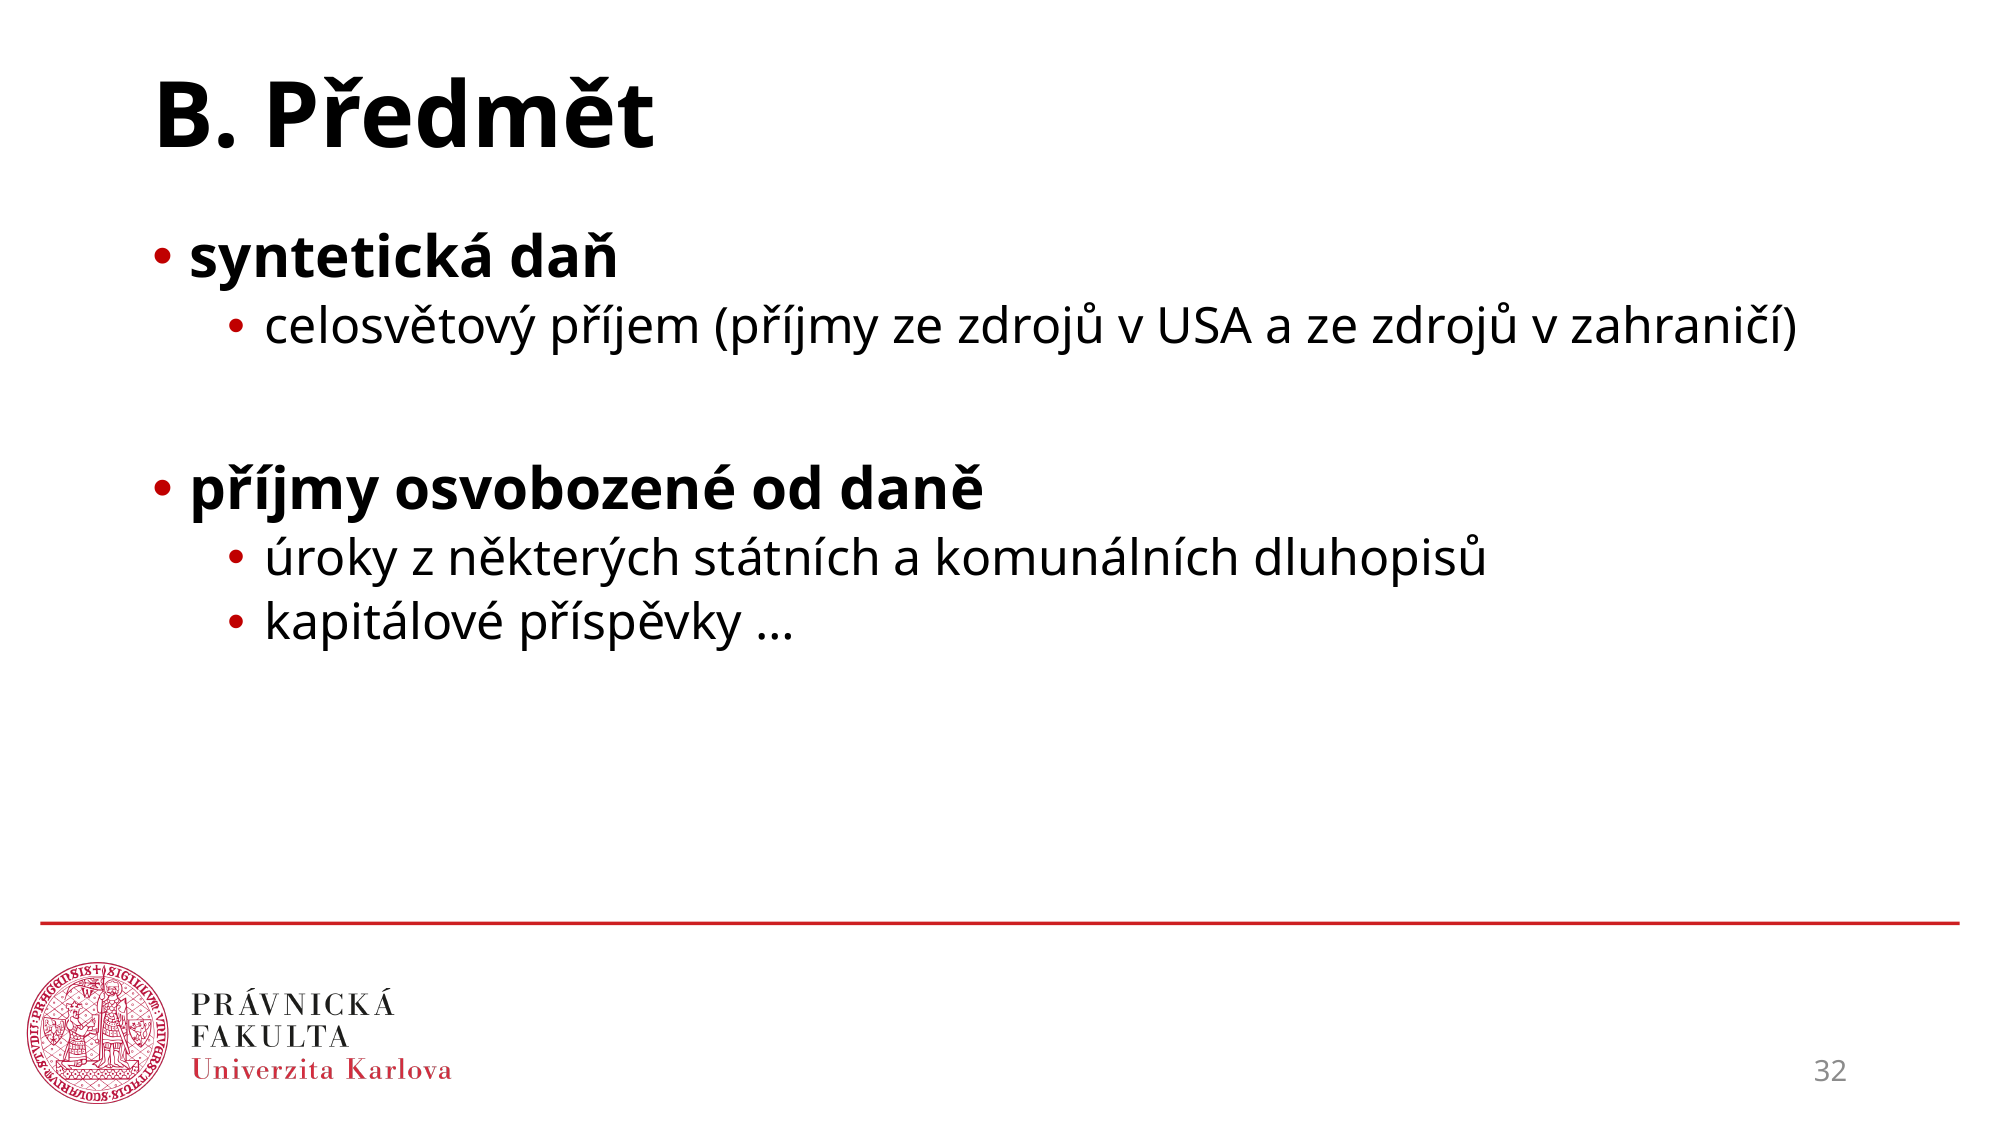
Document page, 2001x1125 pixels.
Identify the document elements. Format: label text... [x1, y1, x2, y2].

picture [26, 962, 452, 1104]
list syntetická daň celosvětový příjem (příjmy ze zdrojů v USA a ze zdrojů v zahraničí) příjmy osvobozené od daně úroky z některých státních a komunálních dluhopisů kapitálové příspěvky … [137, 220, 1863, 905]
slide_number 32 [1412, 1042, 1863, 1103]
title B. Předmět [137, 2, 1863, 220]
